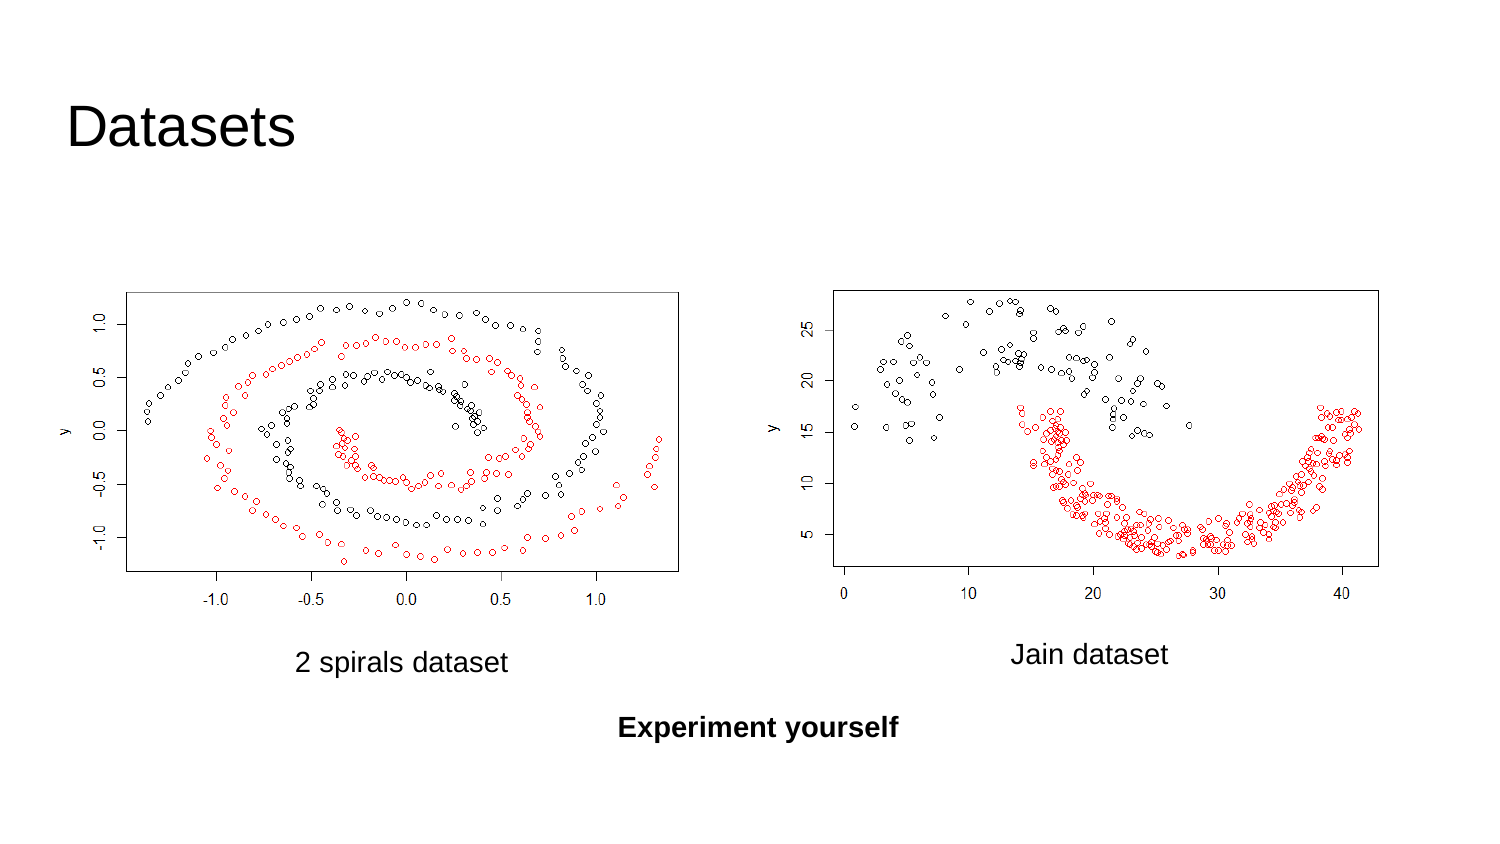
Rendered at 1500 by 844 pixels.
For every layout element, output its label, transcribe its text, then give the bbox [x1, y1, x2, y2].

picture [764, 283, 1412, 618]
picture [50, 283, 709, 629]
text_box Experiment yourself [602, 701, 953, 752]
text_box Jain dataset [826, 627, 1353, 676]
text_box 2 spirals dataset [138, 636, 665, 684]
title Datasets [51, 72, 1449, 167]
